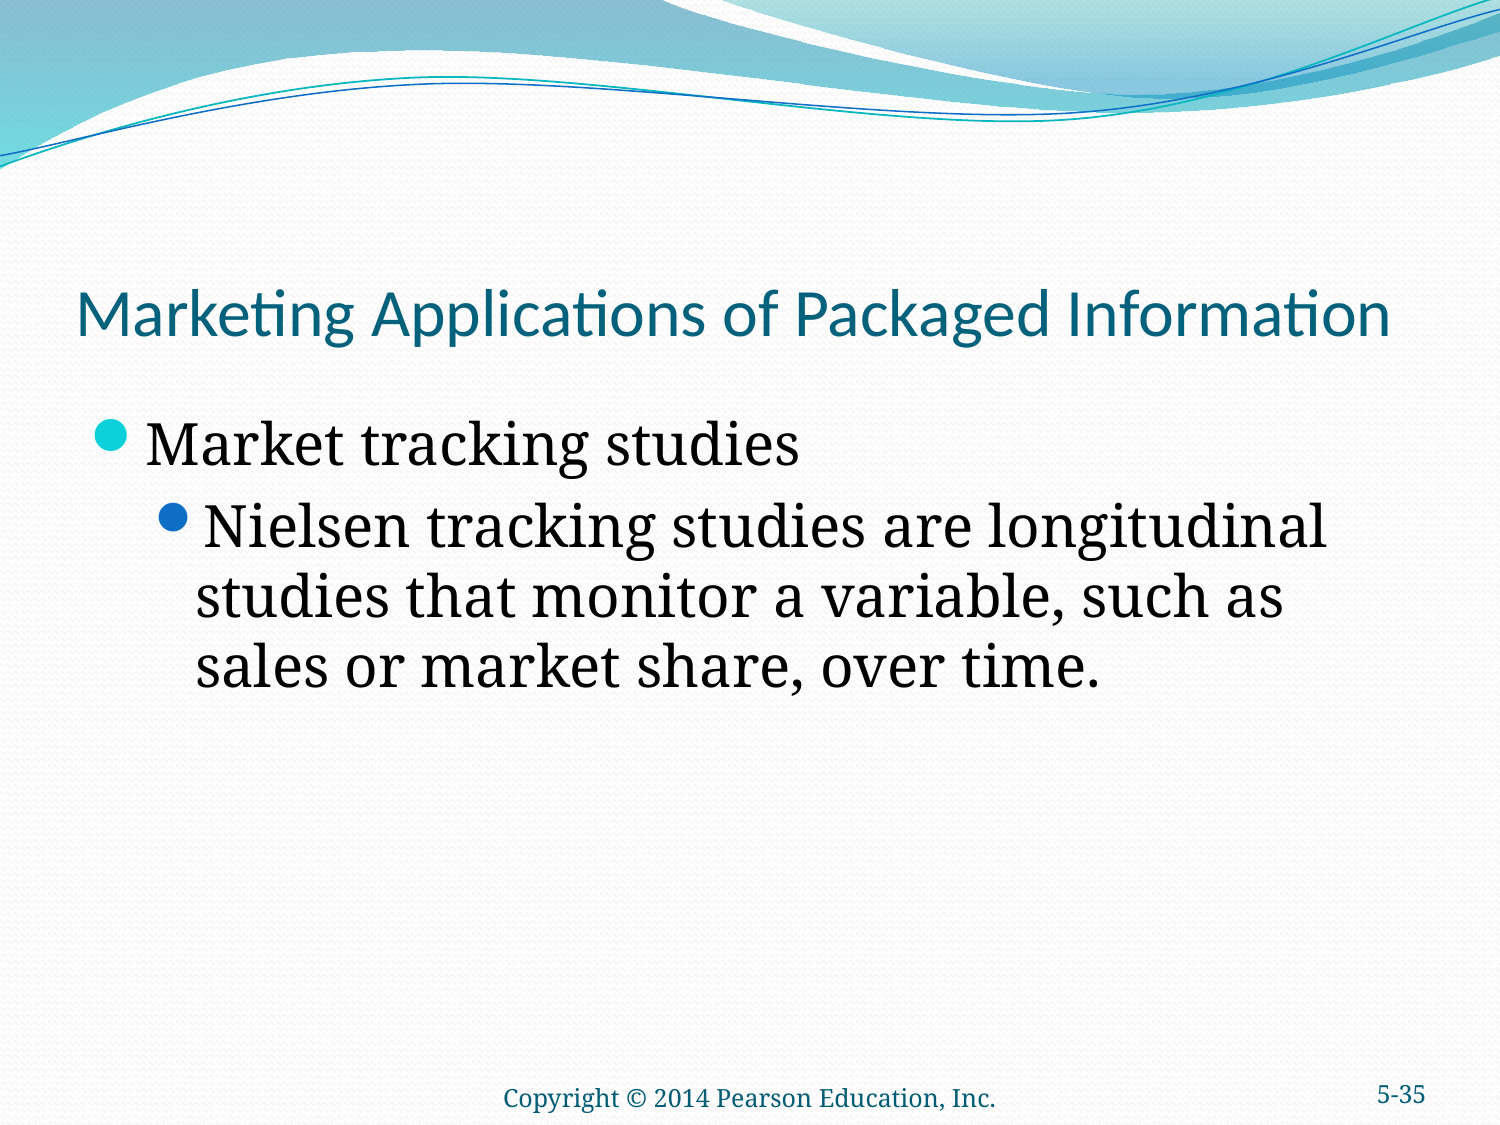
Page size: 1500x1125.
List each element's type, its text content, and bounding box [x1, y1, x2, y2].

title Marketing Applications of Packaged Information [74, 187, 1426, 351]
list Market tracking studies Nielsen tracking studies are longitudinal studies that monitor a variable, such as sales or market share, over time. [74, 399, 1426, 1026]
